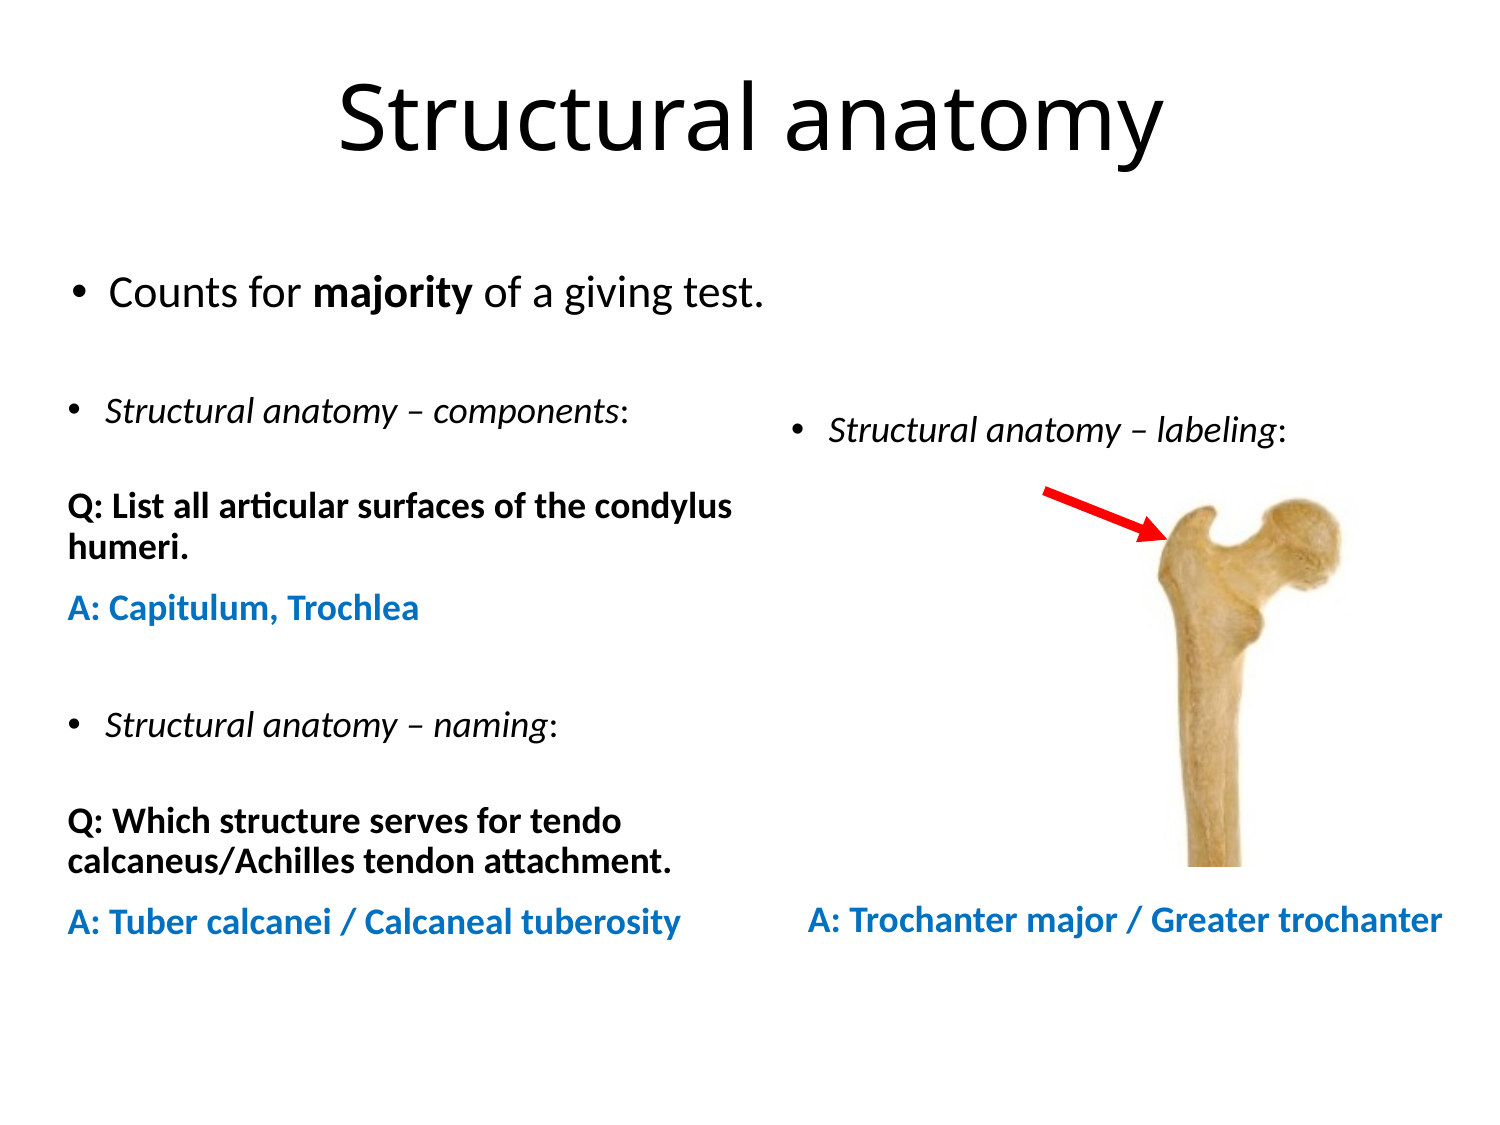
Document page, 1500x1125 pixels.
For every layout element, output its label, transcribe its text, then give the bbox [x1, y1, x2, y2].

title Structural anatomy [104, 48, 1399, 194]
picture [1139, 480, 1368, 867]
text_box Structural anatomy – naming: Q: Which structure serves for tendo calcaneus/Achilles tendon attachment. A: Tuber calcanei / Calcaneal tuberosity [56, 699, 794, 993]
text_box Structural anatomy – components: Q: List all articular surfaces of the condylus humeri. A: Capitulum, Trochlea [56, 385, 794, 642]
list Counts for majority of a giving test. [56, 260, 1180, 328]
text_box Structural anatomy – labeling: A: Trochanter major / Greater trochanter [779, 404, 1500, 1034]
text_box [1043, 490, 1168, 540]
